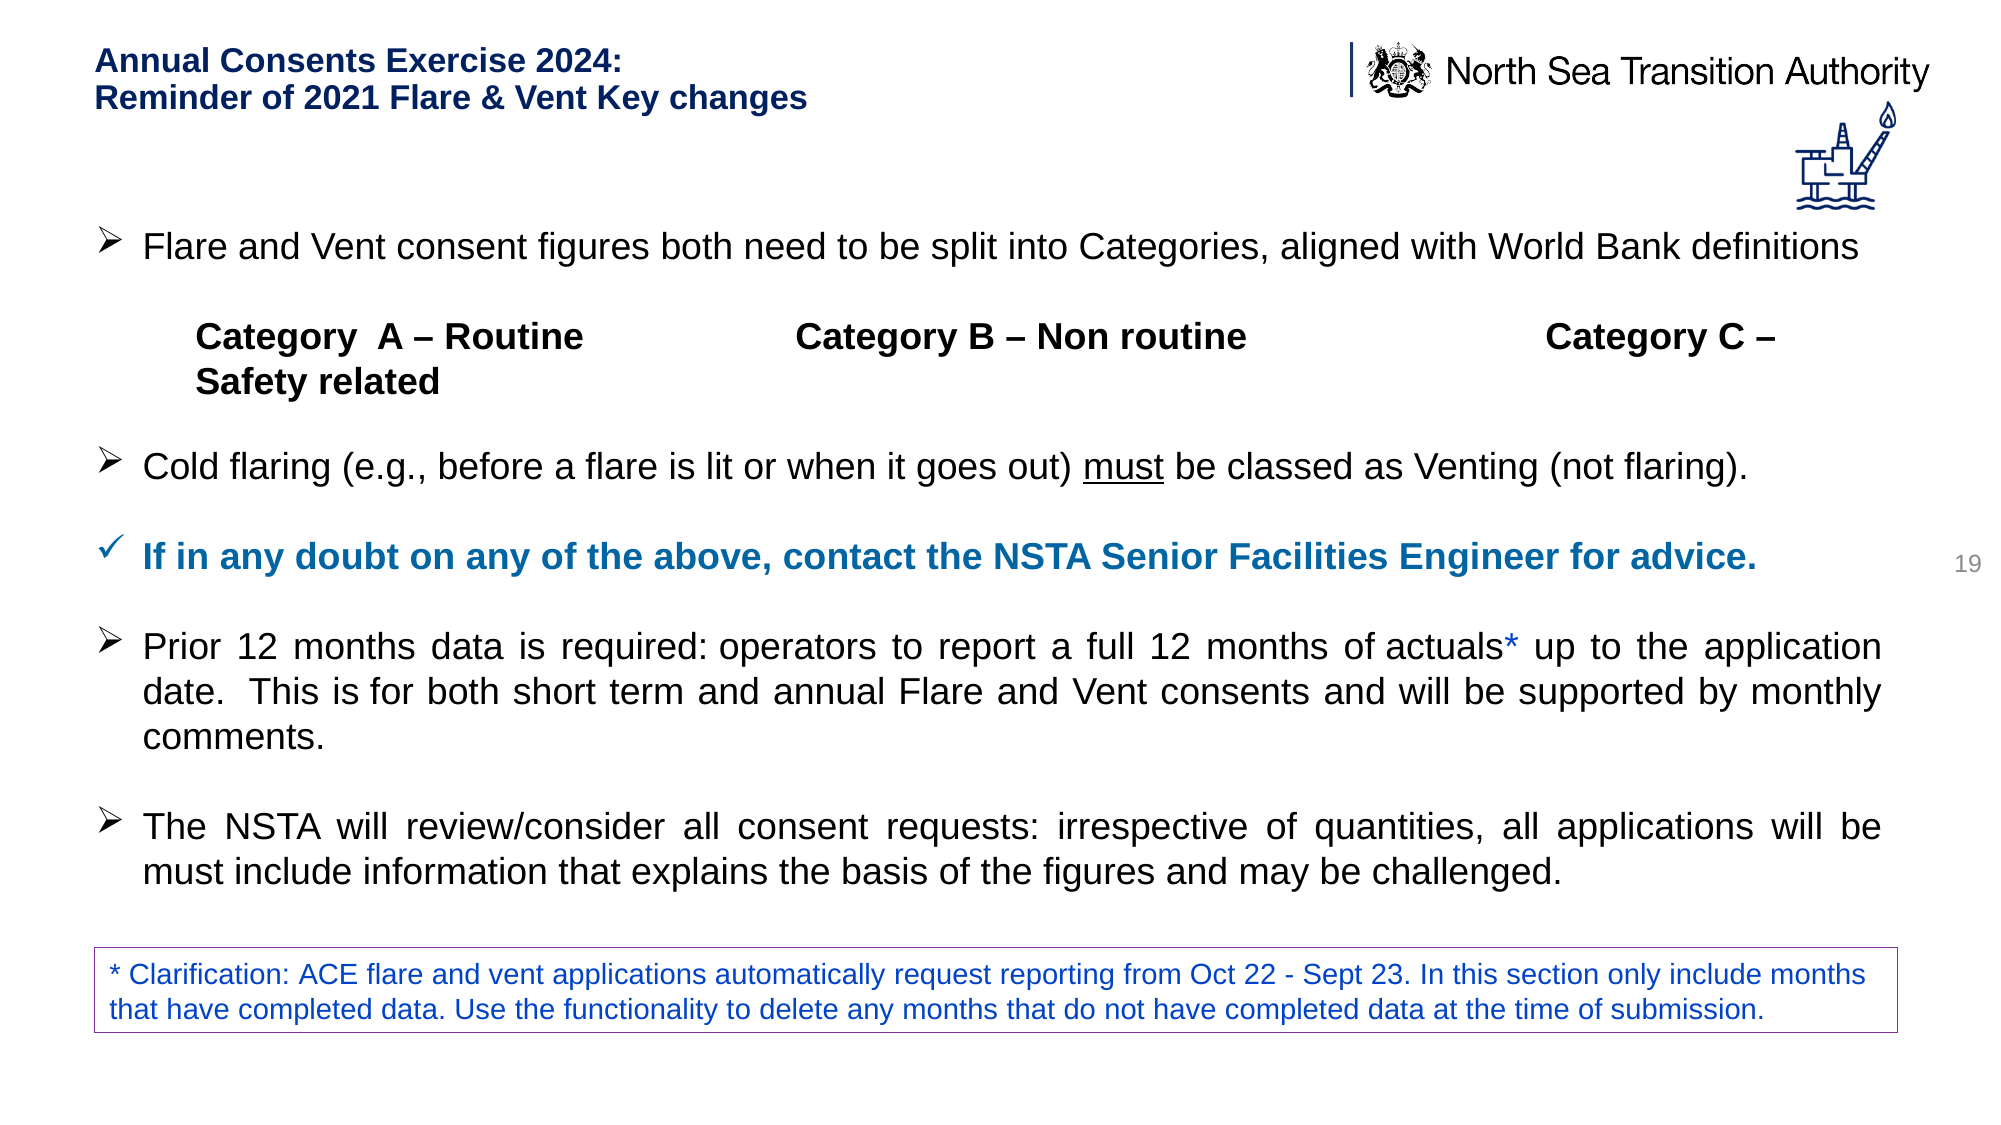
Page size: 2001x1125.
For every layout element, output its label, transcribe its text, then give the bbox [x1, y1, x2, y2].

picture [1350, 42, 1930, 98]
slide_number 19 [1861, 526, 1998, 599]
text_box Flare and Vent consent figures both need to be split into Categories, aligned with World Bank definitions Category A – Routine Category B – Non routine Category C – Safety related Cold flaring (e.g., before a flare is lit or when it goes out) must be classed as Venting (not flaring). If in any doubt on any of the above, contact the NSTA Senior Facilities Engineer for advice. Prior 12 months data is required: operators to report a full 12 months of actuals* up to the application date. This is for both short term and annual Flare and Vent consents and will be supported by monthly comments. The NSTA will review/consider all consent requests: irrespective of quantities, all applications will be must include information that explains the basis of the figures and may be challenged. [80, 214, 1898, 900]
title Annual Consents Exercise 2024: Reminder of 2021 Flare & Vent Key changes [94, 42, 1259, 125]
picture [1791, 101, 1896, 223]
text_box * Clarification: ACE flare and vent applications automatically request reporting from Oct 22 - Sept 23. In this section only include months that have completed data. Use the functionality to delete any months that do not have completed data at the time of submission. [94, 947, 1898, 1033]
